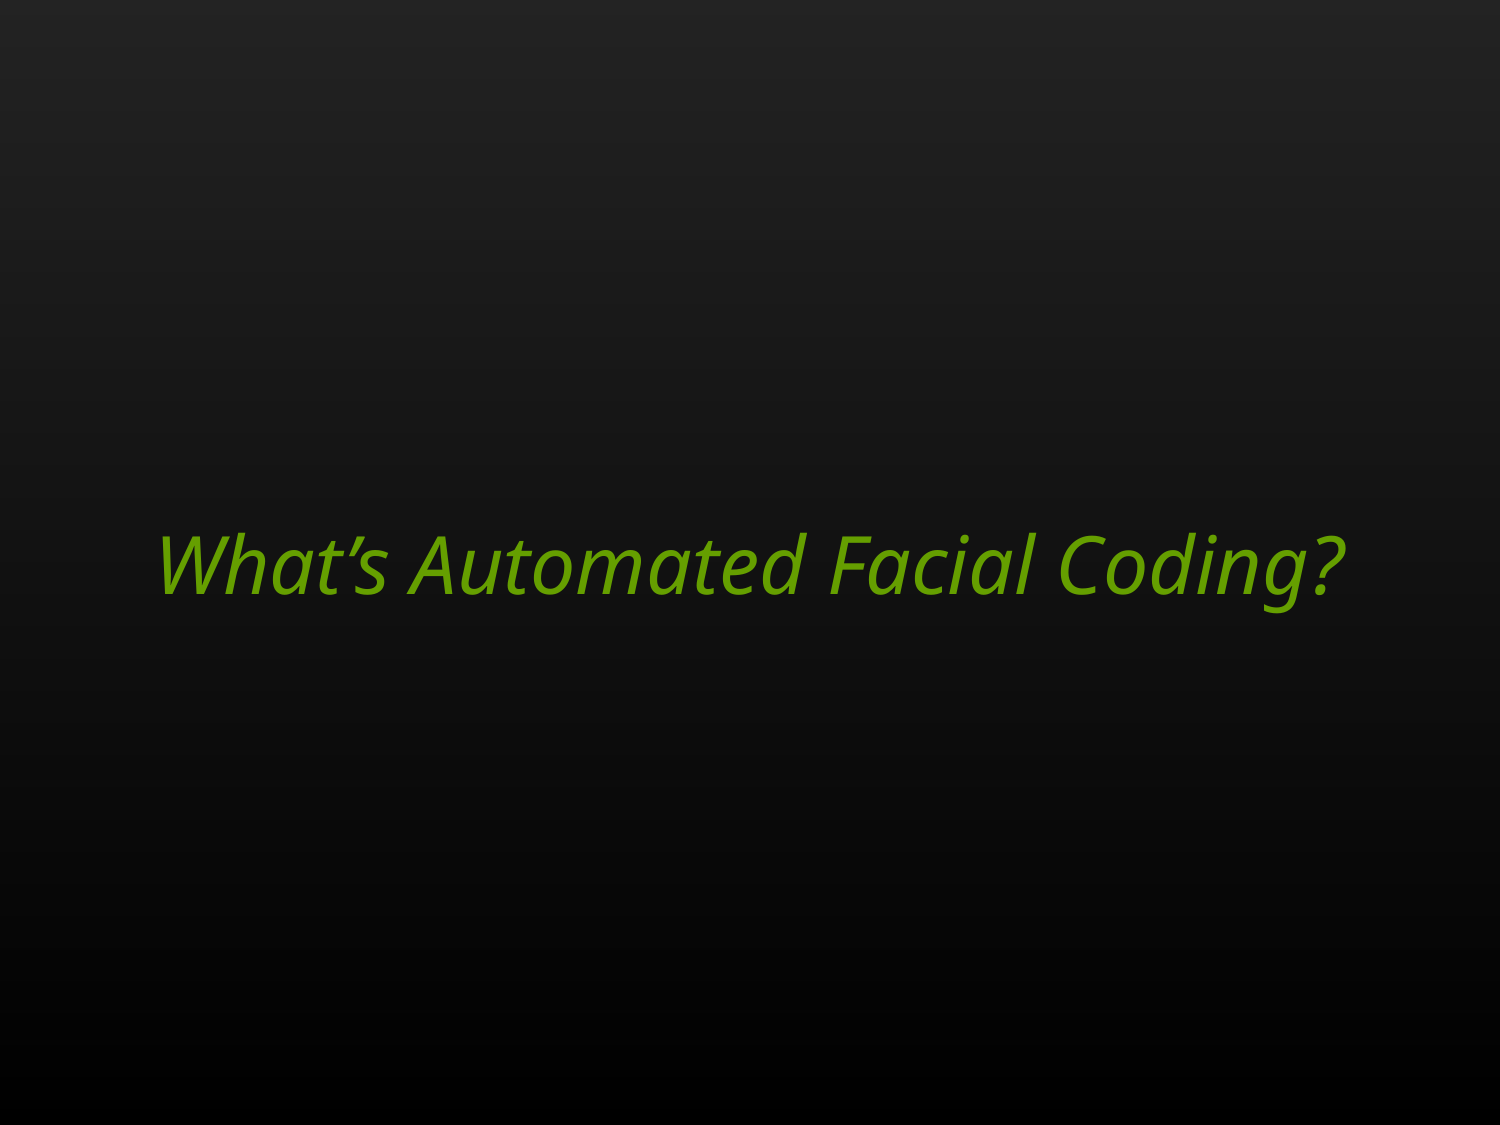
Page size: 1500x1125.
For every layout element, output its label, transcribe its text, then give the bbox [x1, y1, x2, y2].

title What’s Automated Facial Coding? [75, 468, 1425, 657]
